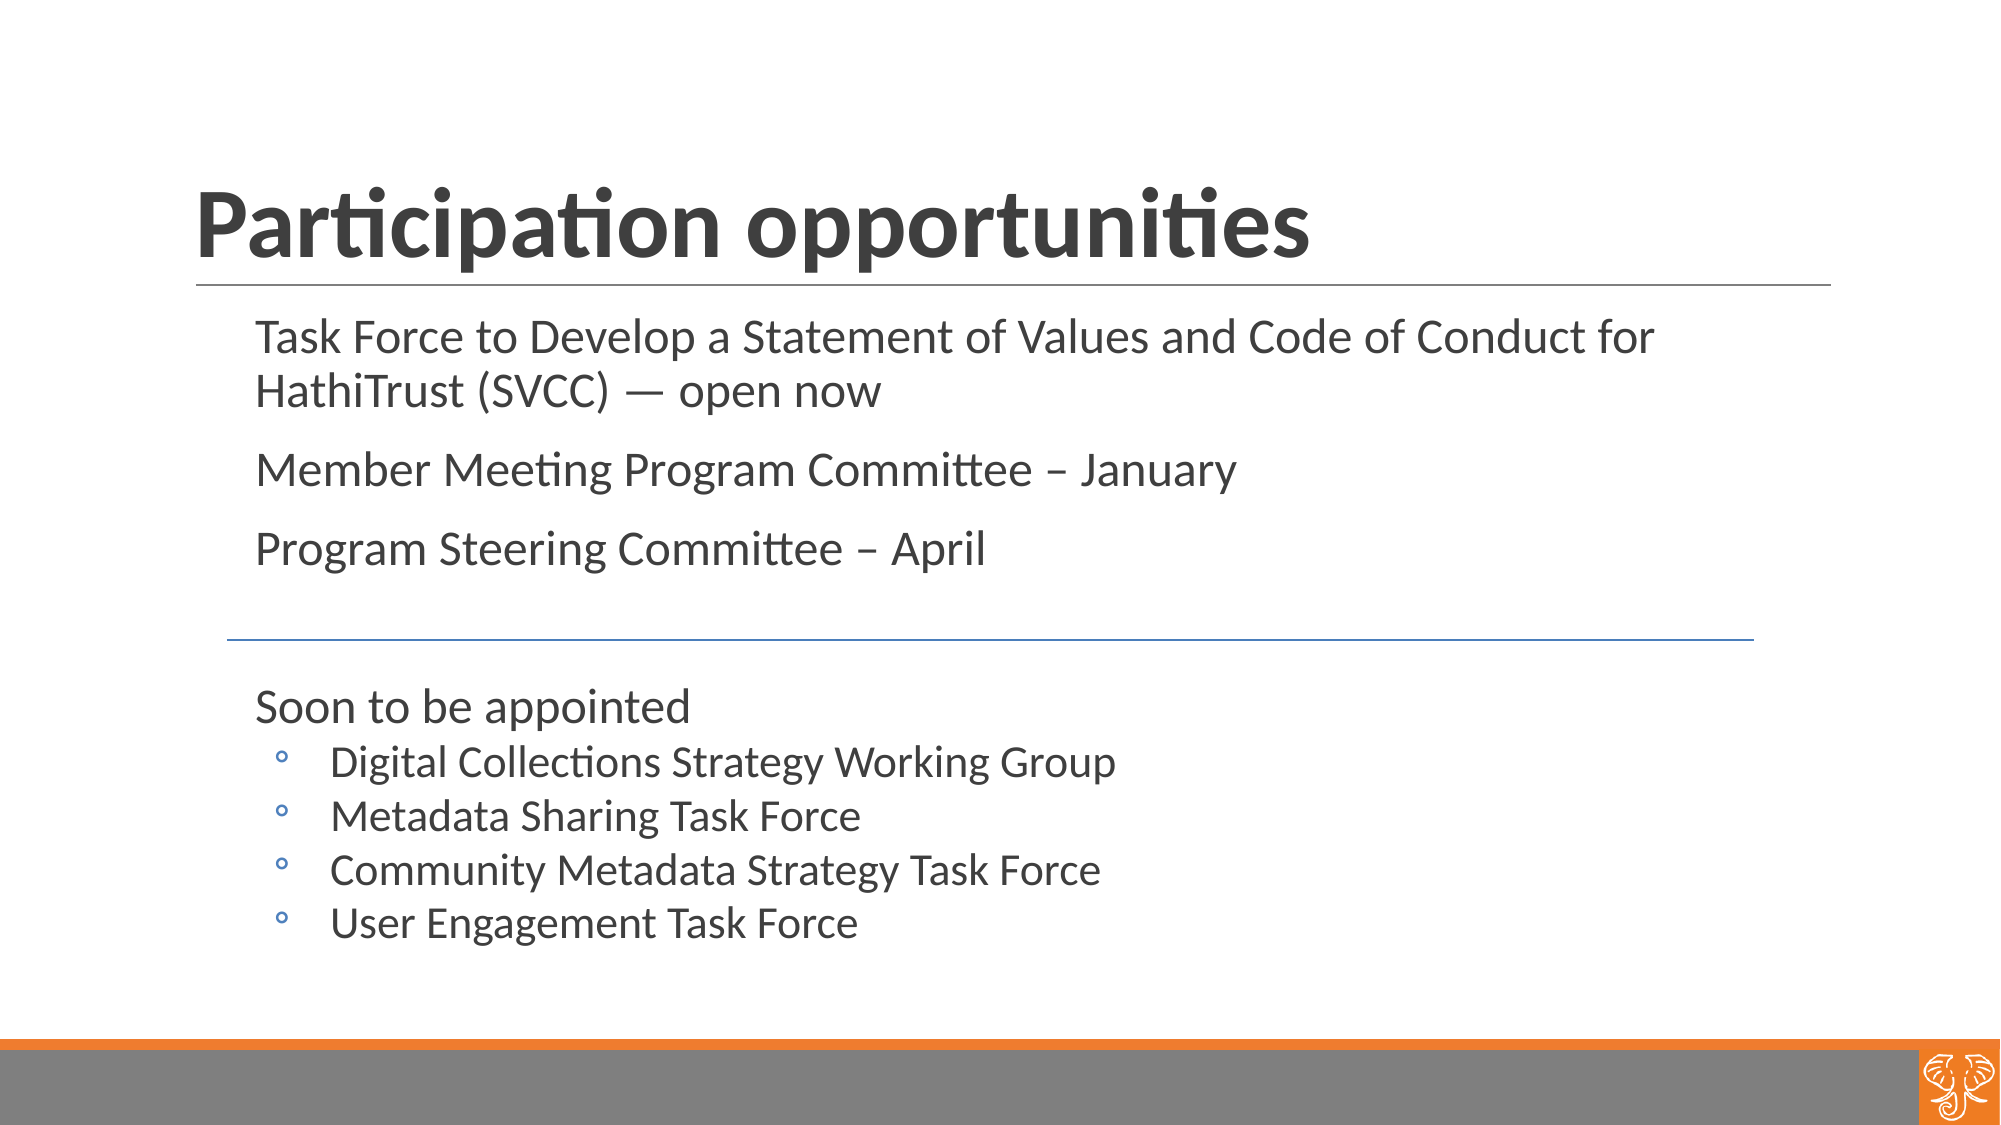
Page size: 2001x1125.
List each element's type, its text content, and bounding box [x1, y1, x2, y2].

picture [1919, 1049, 2000, 1125]
list Task Force to Develop a Statement of Values and Code of Conduct for HathiTrust (SVCC) — open now Member Meeting Program Committee – January Program Steering Committee – April Soon to be appointed Digital Collections Strategy Working Group Metadata Sharing Task Force Community Metadata Strategy Task Force User Engagement Task Force [180, 302, 1830, 963]
title Participation opportunities [180, 47, 1830, 285]
